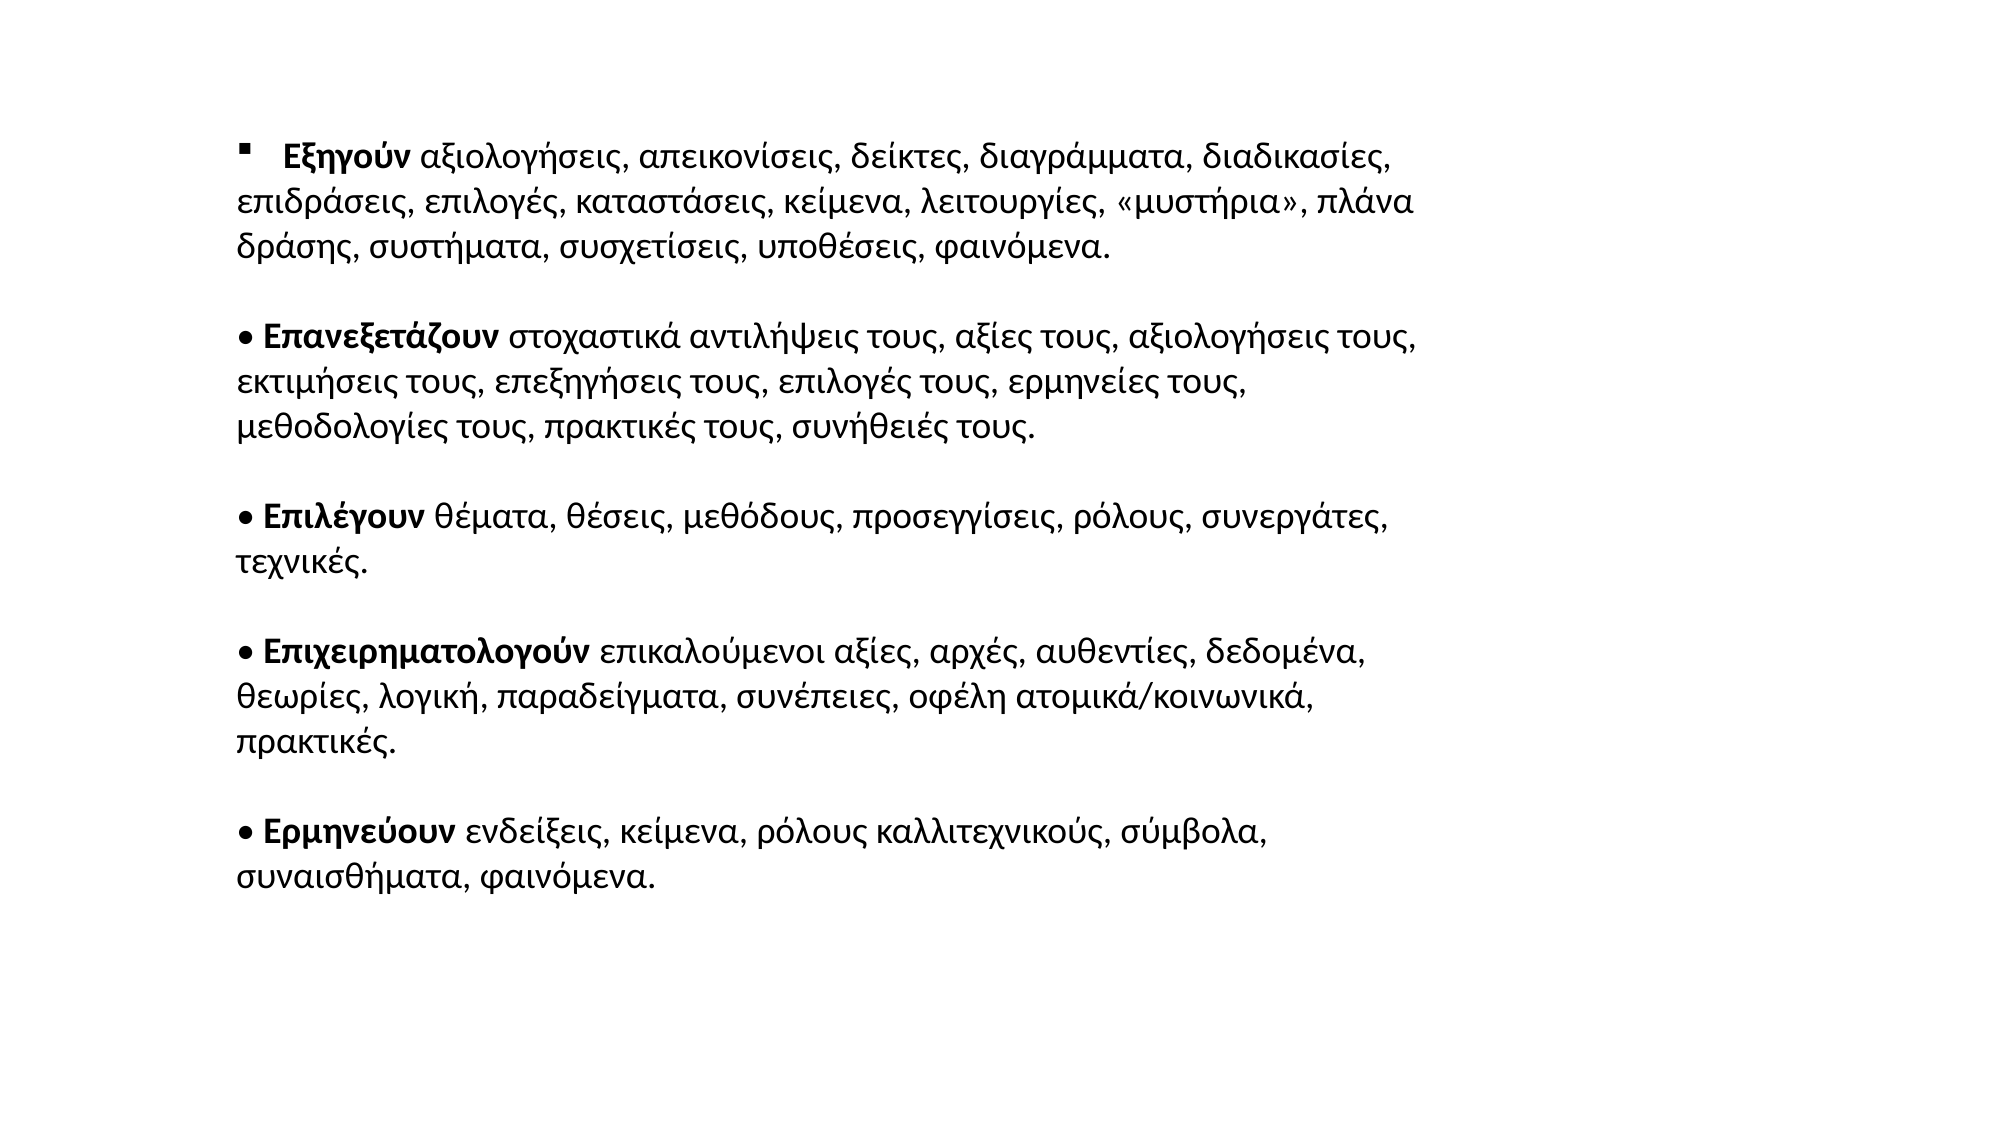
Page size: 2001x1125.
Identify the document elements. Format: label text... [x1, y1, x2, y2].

text_box Εξηγούν αξιολογήσεις, απεικονίσεις, δείκτες, διαγράμματα, διαδικασίες, επιδράσεις, επιλογές, καταστάσεις, κείμενα, λειτουργίες, «μυστήρια», πλάνα δράσης, συστήματα, συσχετίσεις, υποθέσεις, φαινόμενα. • Επανεξετάζουν στοχαστικά αντιλήψεις τους, αξίες τους, αξιολογήσεις τους, εκτιμήσεις τους, επεξηγήσεις τους, επιλογές τους, ερμηνείες τους, μεθοδολογίες τους, πρακτικές τους, συνήθειές τους. • Επιλέγουν θέματα, θέσεις, μεθόδους, προσεγγίσεις, ρόλους, συνεργάτες, τεχνικές. • Επιχειρηματολογούν επικαλούμενοι αξίες, αρχές, αυθεντίες, δεδομένα, θεωρίες, λογική, παραδείγματα, συνέπειες, οφέλη ατομικά/κοινωνικά, πρακτικές. • Ερμηνεύουν ενδείξεις, κείμενα, ρόλους καλλιτεχνικούς, σύμβολα, συναισθήματα, φαινόμενα. [221, 123, 1442, 904]
